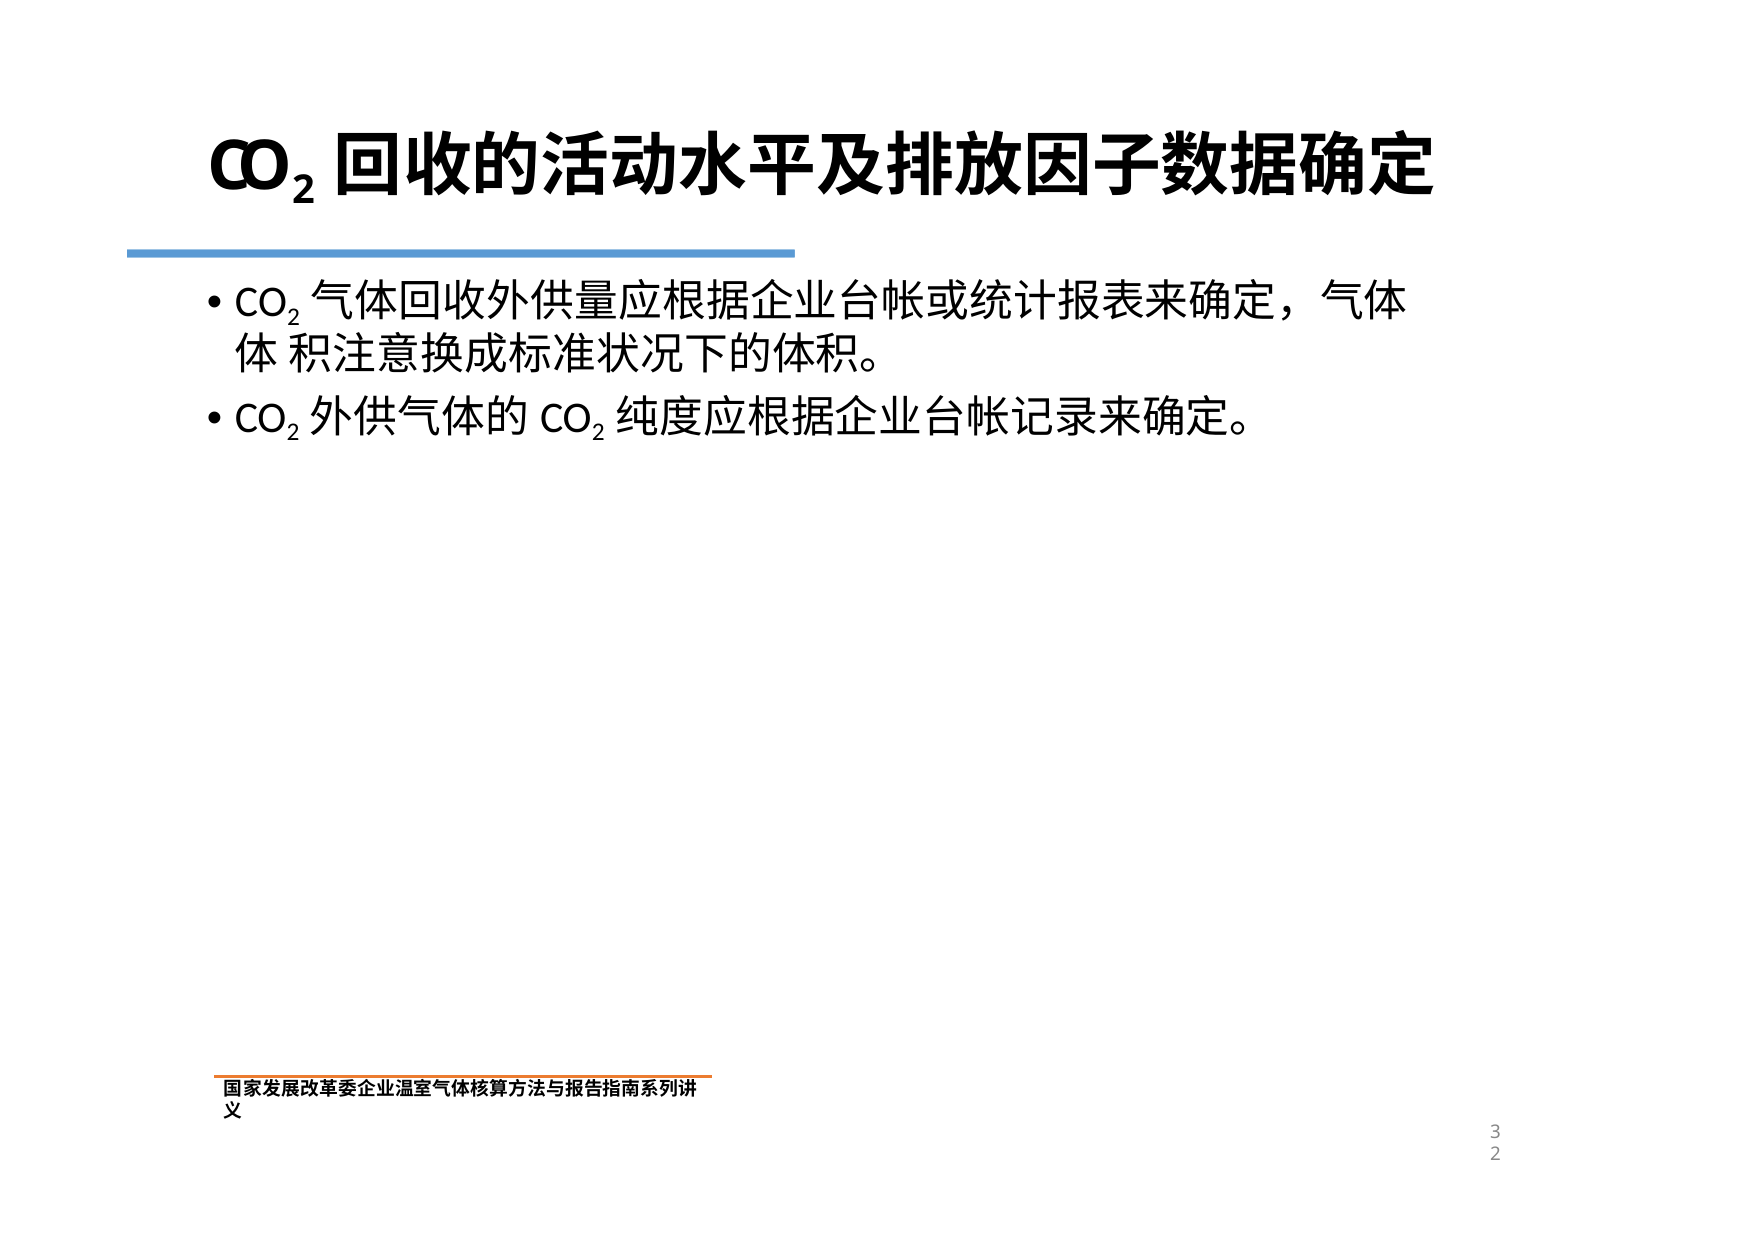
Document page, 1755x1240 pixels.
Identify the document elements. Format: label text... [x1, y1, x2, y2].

text_box 32 [1487, 1117, 1512, 1165]
title CO2 回收的活动水平及排放因子数据确定 [200, 118, 1478, 329]
text_box [127, 249, 200, 258]
text_box 国家发展改革委企业温室气体核算方法与报告指南系列讲义 [221, 1073, 716, 1122]
text_box CO2气体回收外供量应根据企业台帐或统计报表来确定，气体体 积注意换成标准状况下的体积。 CO2外供气体的CO2纯度应根据企业台帐记录来确定。 [200, 275, 1448, 446]
